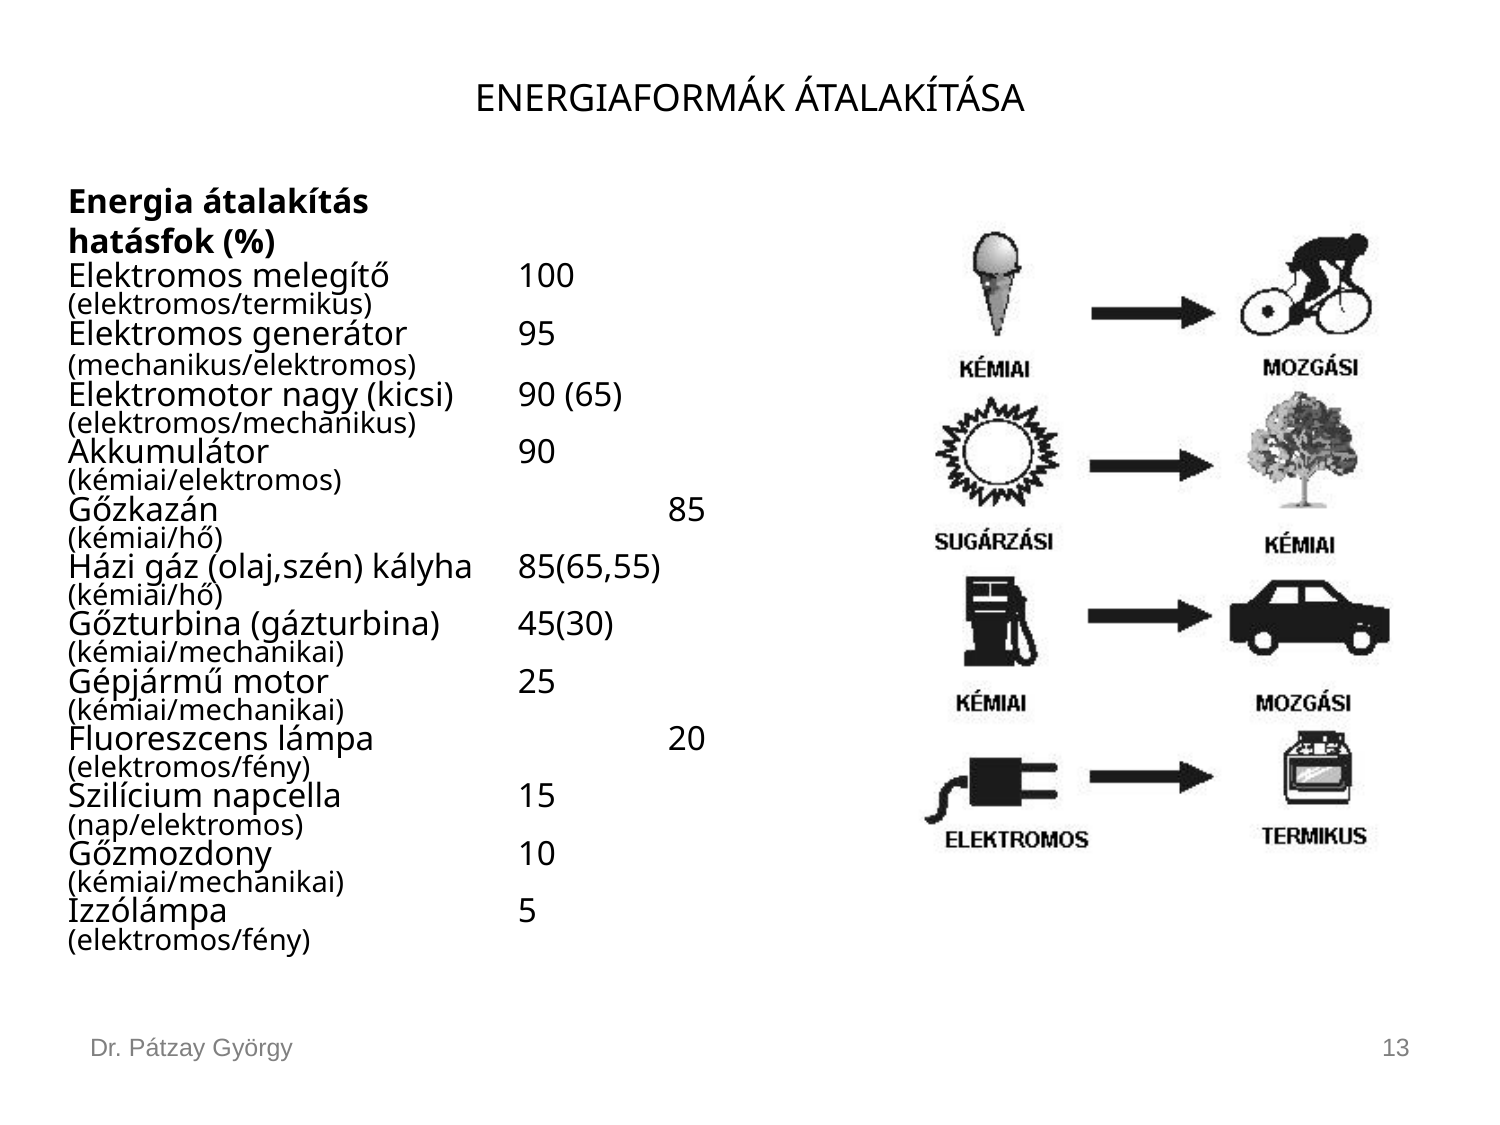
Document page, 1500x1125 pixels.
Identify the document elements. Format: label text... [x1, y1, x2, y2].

picture [891, 207, 1451, 882]
slide_number Dr. Pátzay György [74, 1024, 426, 1103]
slide_number 13 [1074, 1024, 1426, 1103]
text_box Energia átalakítás hatásfok (%) Elektromos melegítő 100 (elektromos/termikus) Elektromos generátor 95 (mechanikus/elektromos) Elektromotor nagy (kicsi) 90 (65) (elektromos/mechanikus) Akkumulátor 90 (kémiai/elektromos) Gőzkazán 85 (kémiai/hő) Házi gáz (olaj,szén) kályha 85(65,55) (kémiai/hő) Gőzturbina (gázturbina) 45(30) (kémiai/mechanikai) Gépjármű motor 25 (kémiai/mechanikai) Fluoreszcens lámpa 20 (elektromos/fény) Szilícium napcella 15 (nap/elektromos) Gőzmozdony 10 (kémiai/mechanikai) Izzólámpa 5 (elektromos/fény) [53, 172, 810, 960]
text_box ENERGIAFORMÁK ÁTALAKÍTÁSA [301, 66, 1199, 127]
